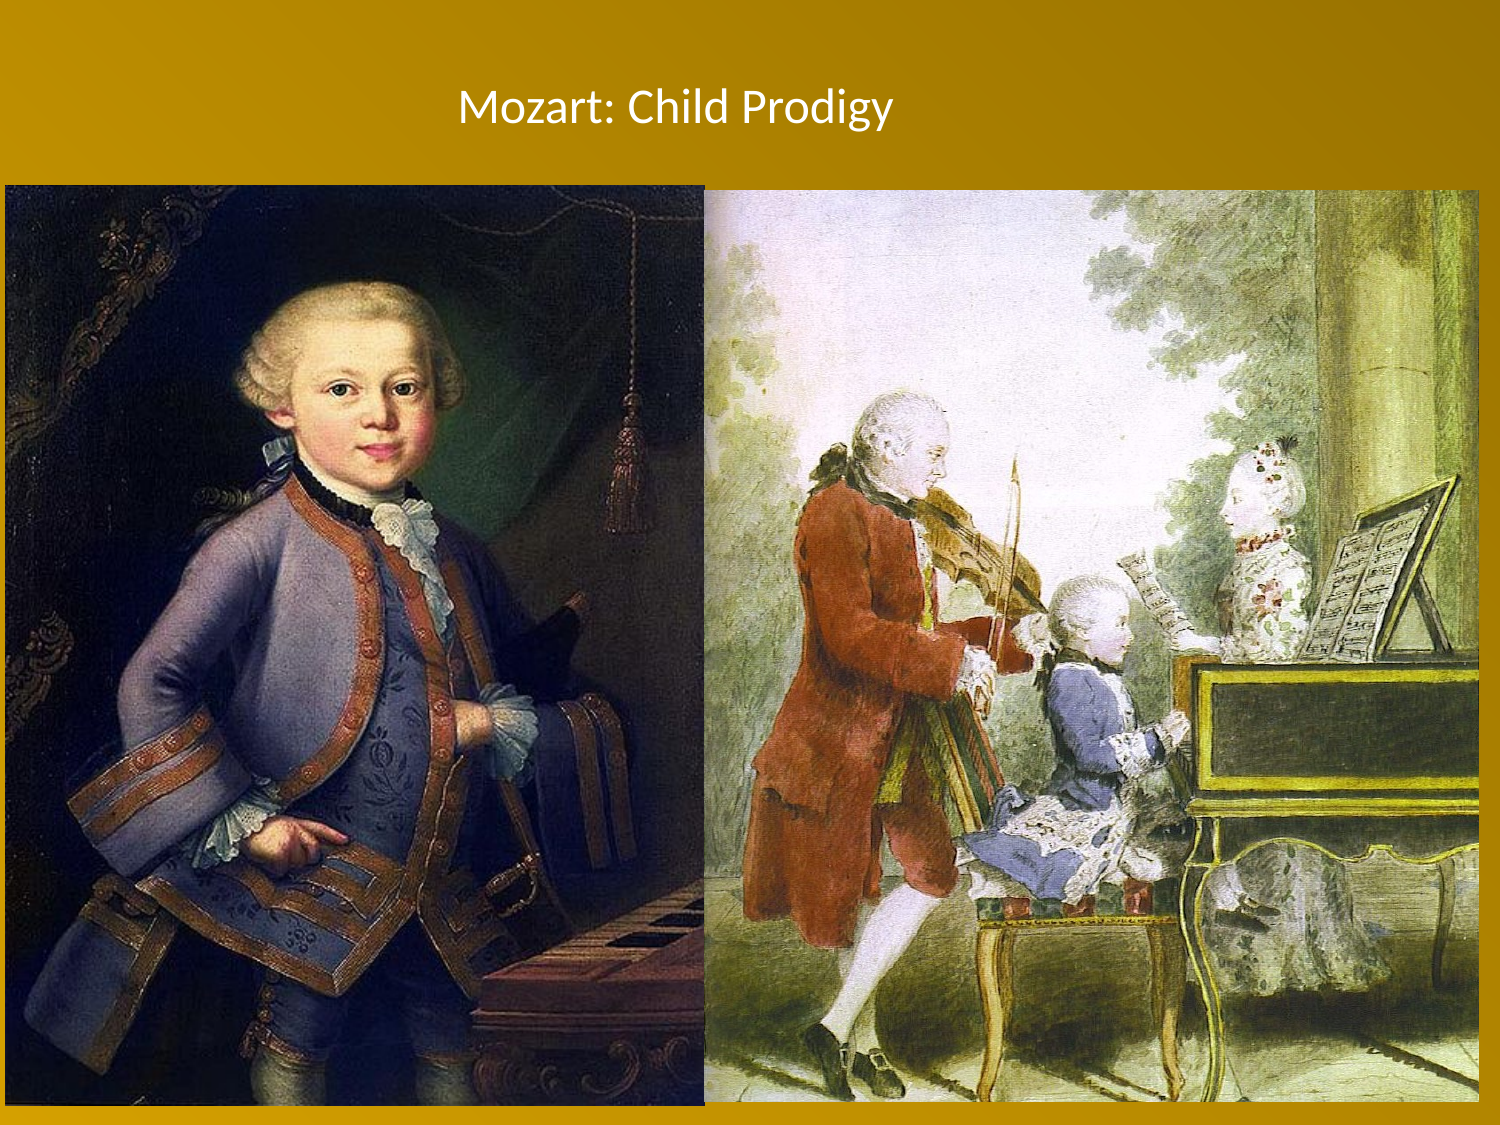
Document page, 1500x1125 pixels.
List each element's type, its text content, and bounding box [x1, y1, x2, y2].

picture [5, 185, 1479, 1107]
text_box Mozart: Child Prodigy [442, 65, 955, 141]
text_box [0, 0, 1500, 1125]
